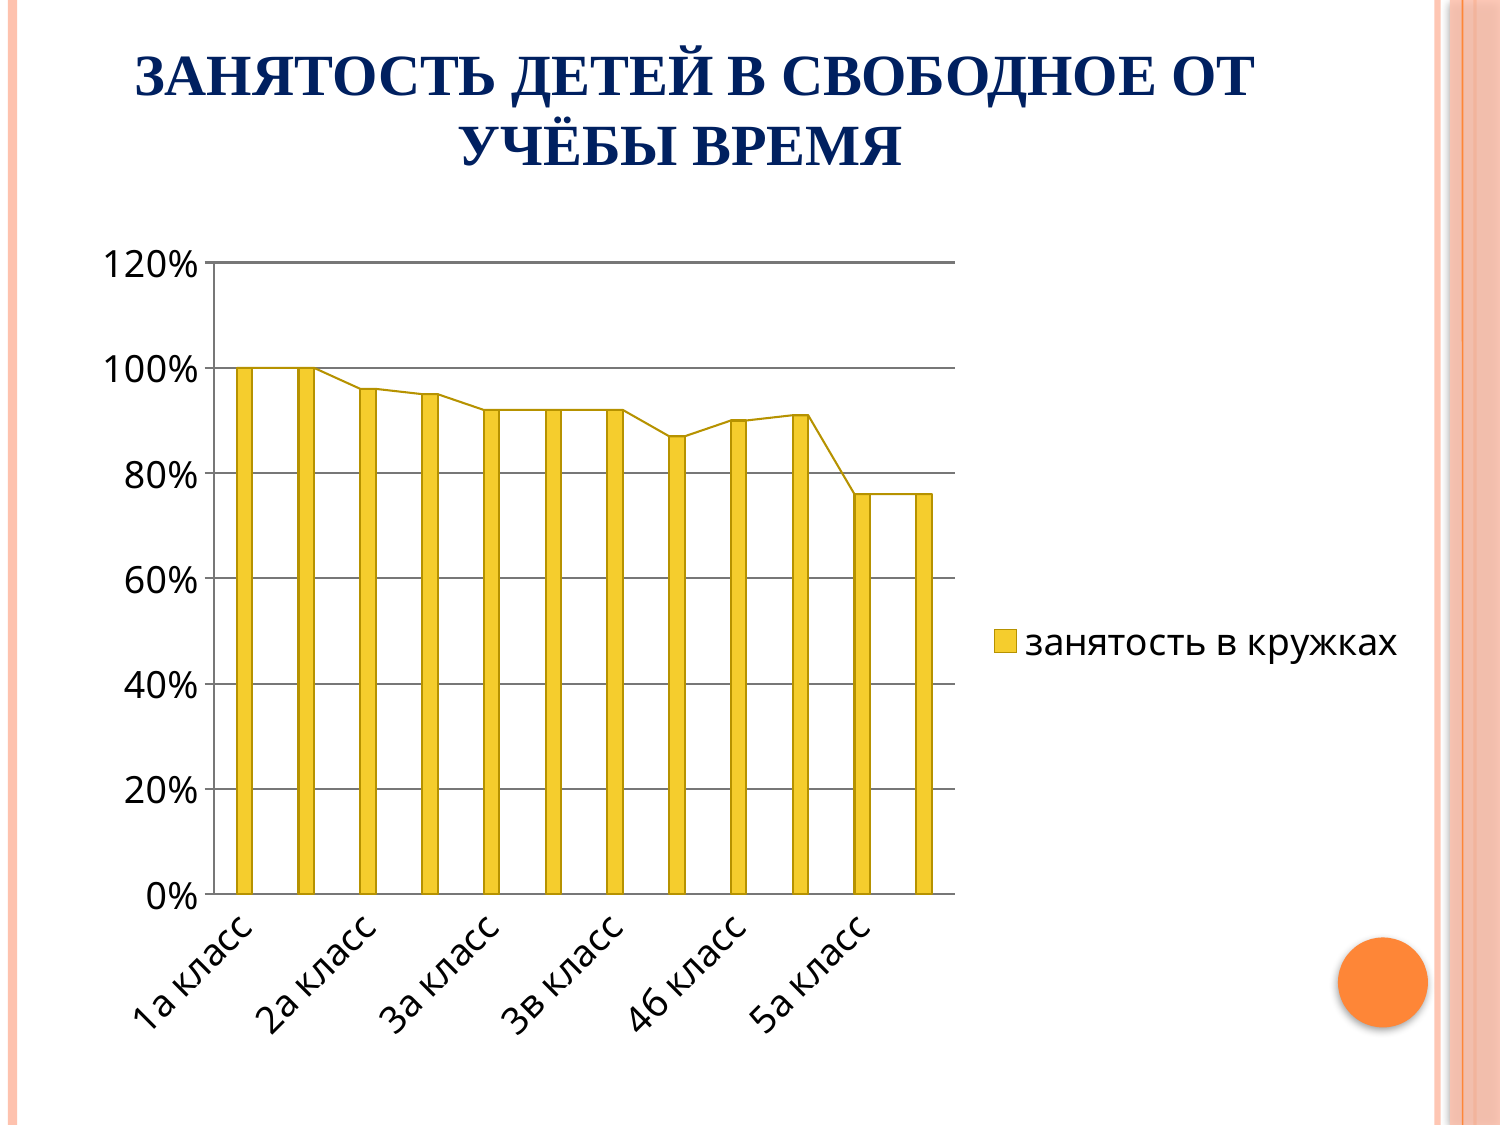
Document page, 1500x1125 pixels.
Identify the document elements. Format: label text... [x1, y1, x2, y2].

chart [74, 219, 1424, 1063]
title Занятость детей в свободное от учёбы время [75, 45, 1300, 185]
